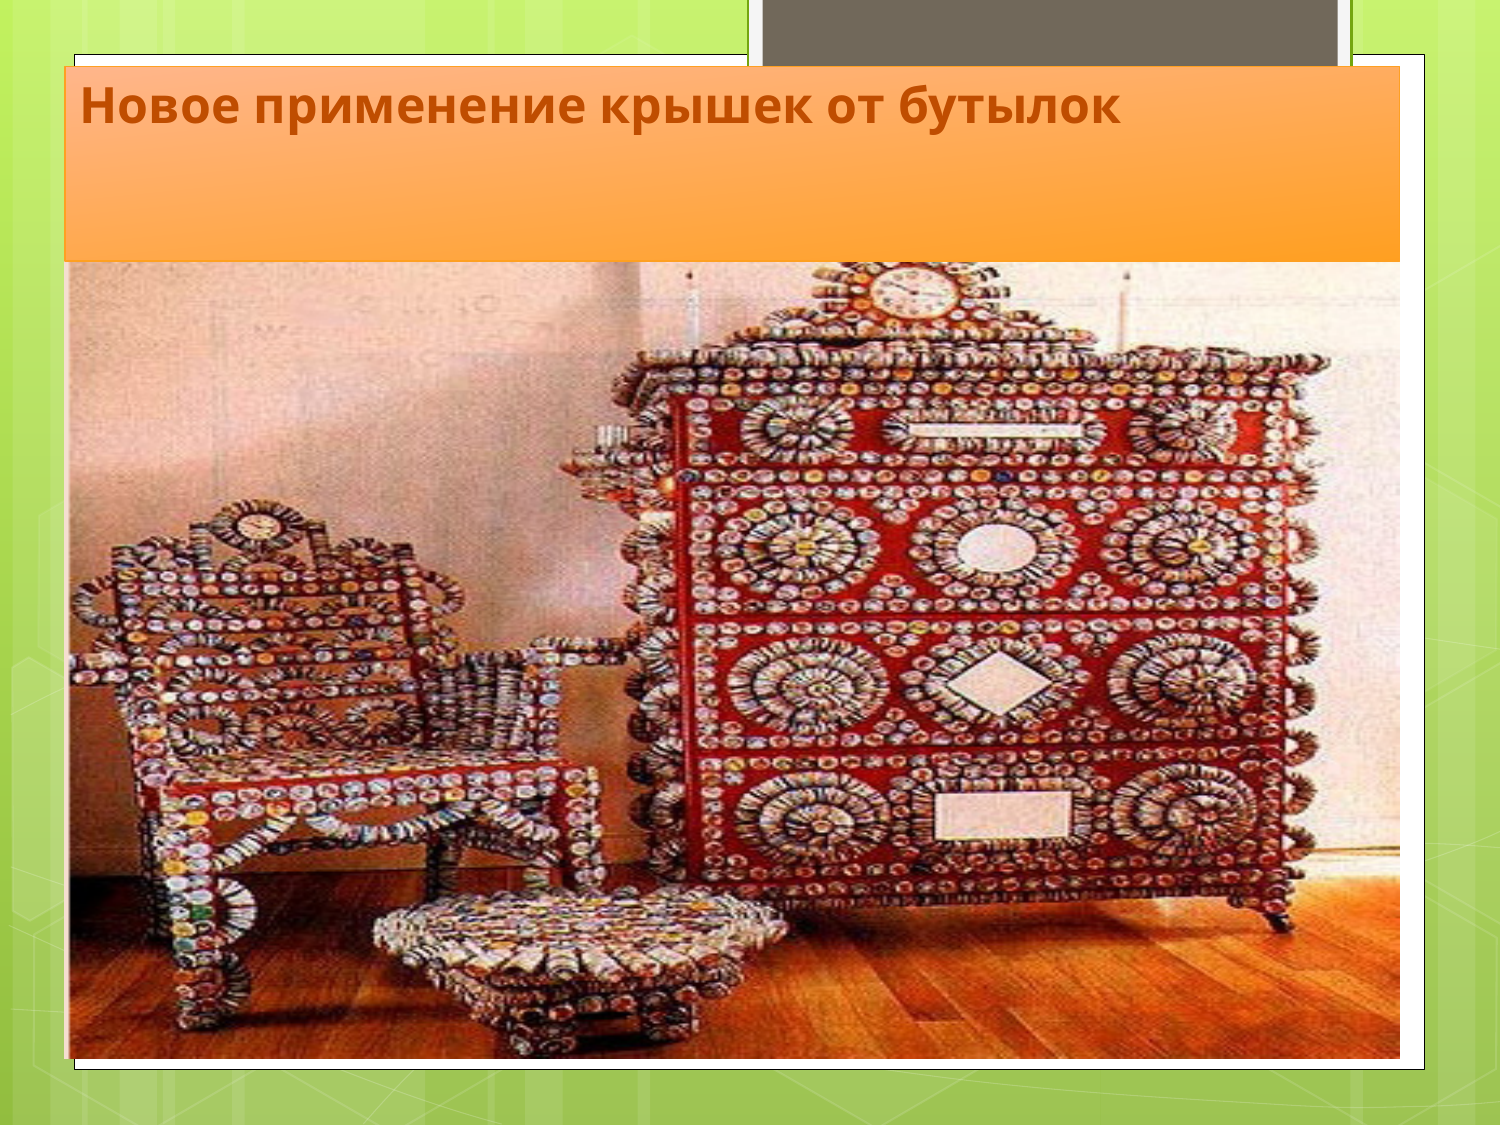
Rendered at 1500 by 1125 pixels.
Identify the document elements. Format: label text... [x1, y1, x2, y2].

text_box Новое применение крышек от бутылок [64, 66, 1400, 229]
picture [64, 229, 1400, 1059]
